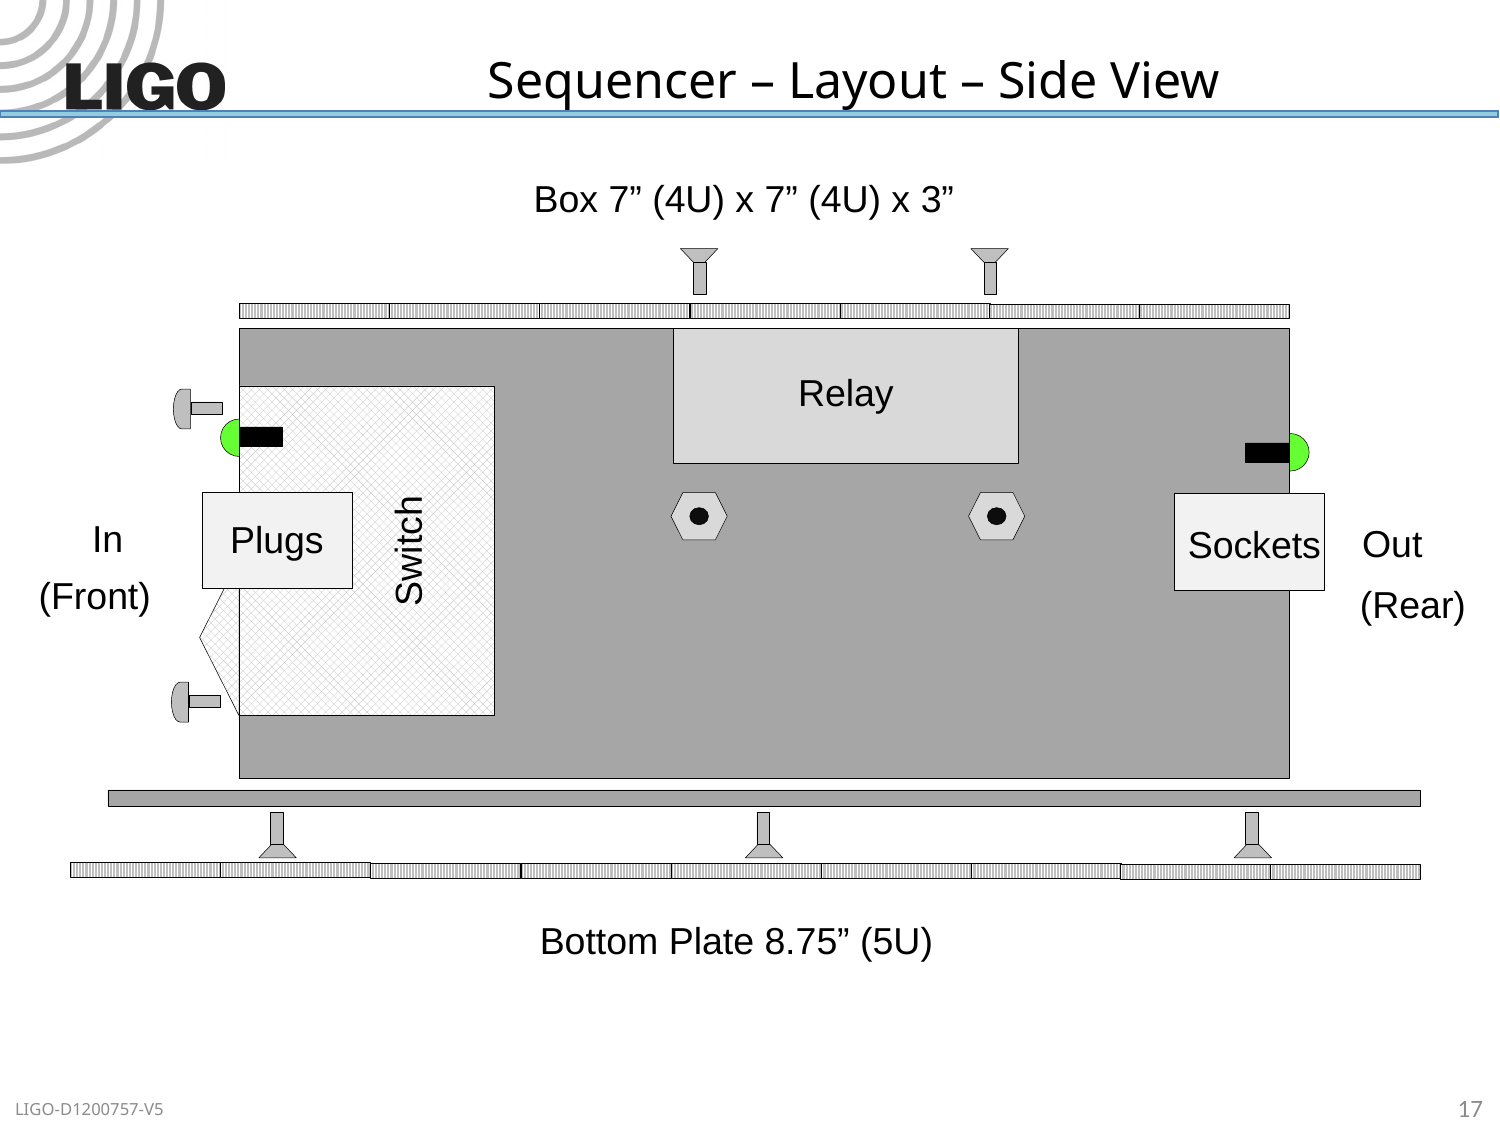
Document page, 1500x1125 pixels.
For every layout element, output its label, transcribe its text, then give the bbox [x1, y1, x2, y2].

text_box [755, 810, 772, 846]
text_box [523, 862, 673, 881]
text_box [237, 301, 391, 321]
text_box [237, 425, 284, 448]
text_box [1272, 862, 1422, 881]
text_box [106, 788, 1422, 808]
text_box In [77, 507, 139, 567]
text_box [842, 301, 992, 321]
text_box [823, 862, 973, 881]
text_box [1118, 862, 1272, 881]
text_box [1244, 441, 1291, 464]
text_box [369, 862, 523, 881]
text_box Out [1347, 512, 1438, 573]
text_box [197, 590, 237, 717]
text_box [743, 843, 785, 860]
text_box [1172, 492, 1327, 592]
text_box [673, 862, 823, 881]
text_box [1232, 842, 1274, 860]
text_box [1141, 302, 1291, 321]
text_box (Front) [23, 564, 177, 625]
text_box [985, 505, 1009, 527]
text_box [968, 246, 1011, 264]
text_box [218, 417, 237, 459]
text_box [542, 301, 692, 321]
text_box [68, 861, 222, 880]
picture [0, 0, 225, 110]
text_box [1244, 810, 1260, 846]
text_box [1291, 431, 1312, 474]
text_box [237, 384, 496, 718]
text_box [171, 681, 221, 723]
text_box [669, 490, 730, 542]
text_box Relay [783, 361, 909, 422]
text_box (Rear) [1345, 573, 1500, 634]
text_box [391, 301, 542, 321]
text_box [687, 505, 711, 527]
title Sequencer – Layout – Side View [283, 45, 1425, 112]
text_box [982, 260, 999, 296]
text_box Bottom Plate 8.75” (5U) [506, 909, 967, 970]
text_box [237, 326, 1291, 781]
text_box [672, 326, 1021, 466]
text_box Box 7” (4U) x 7” (4U) x 3” [514, 167, 974, 228]
text_box [222, 861, 373, 880]
text_box Switch [376, 480, 437, 621]
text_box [173, 388, 223, 430]
text_box [692, 301, 842, 321]
text_box [200, 490, 354, 590]
text_box [973, 862, 1118, 881]
text_box [966, 490, 1027, 542]
text_box [678, 246, 720, 264]
text_box [692, 260, 708, 296]
text_box [268, 810, 285, 846]
slide_number LIGO-D1200757-V5 [0, 1093, 209, 1125]
text_box [256, 842, 299, 860]
slide_number 17 [1388, 1090, 1499, 1125]
text_box [987, 302, 1141, 321]
picture [0, 118, 225, 164]
text_box Plugs [215, 508, 339, 569]
text_box Sockets [1173, 513, 1337, 574]
